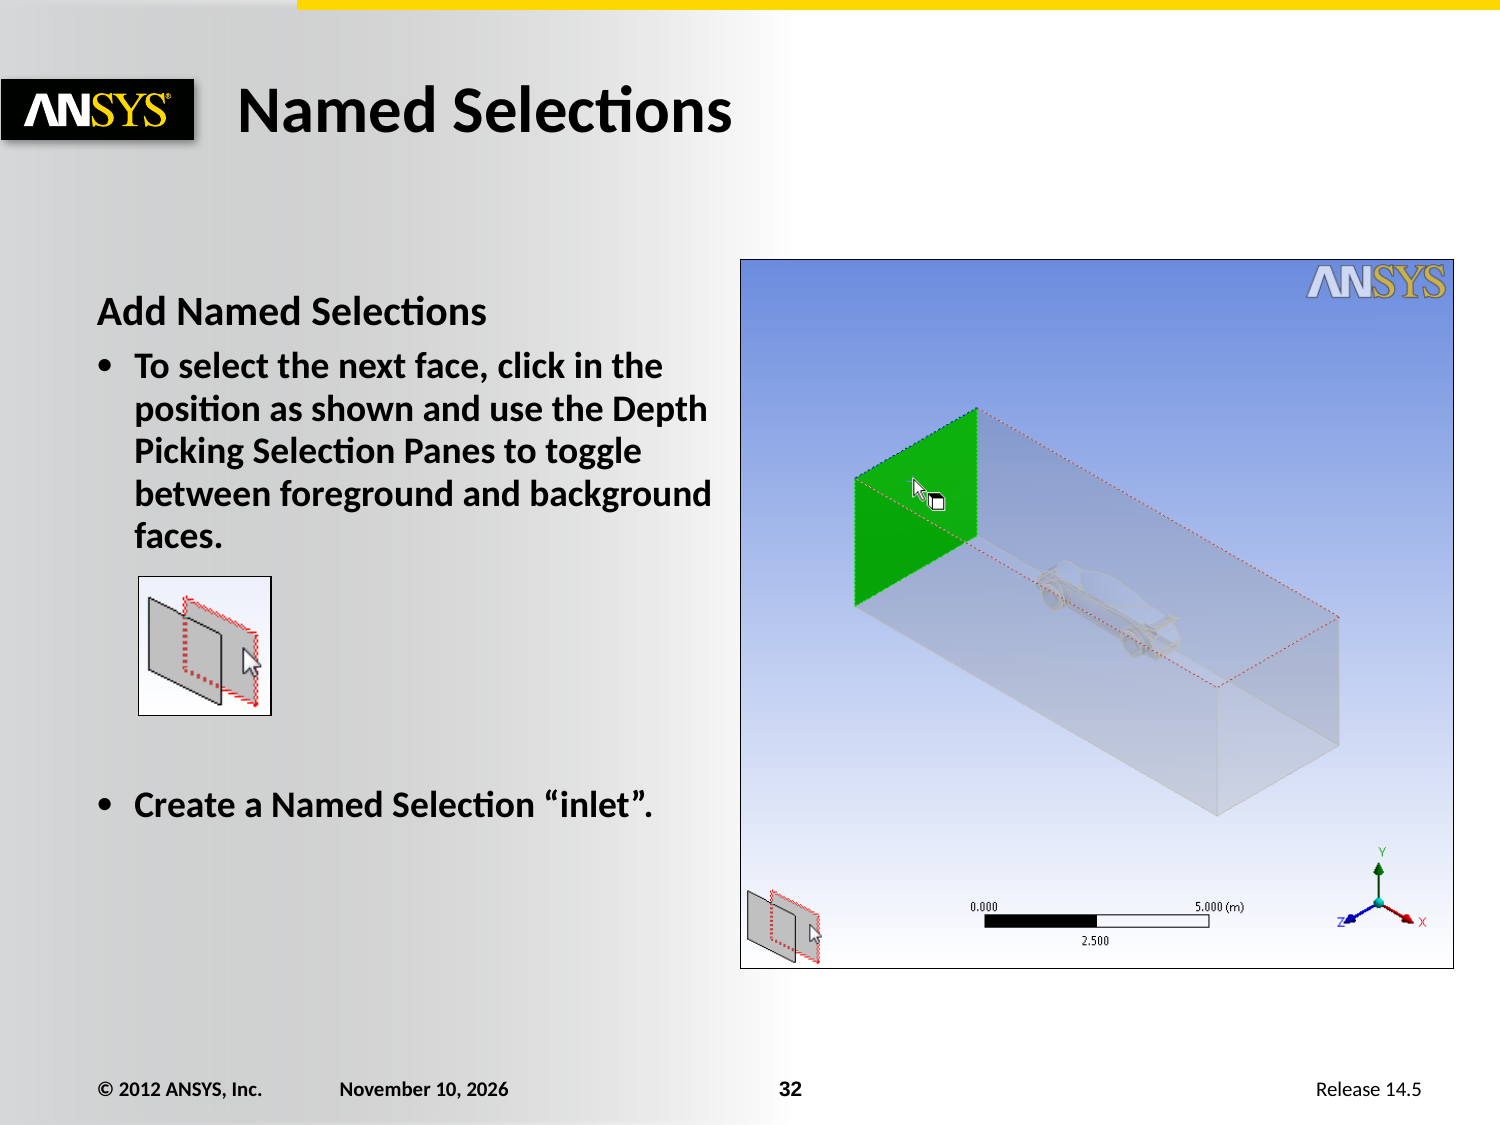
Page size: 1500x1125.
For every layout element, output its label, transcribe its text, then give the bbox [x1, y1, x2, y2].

title Named Selections [237, 74, 1407, 176]
picture [138, 577, 271, 716]
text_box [740, 260, 1453, 968]
list Add Named Selections To select the next face, click in the position as shown and use the Depth Picking Selection Panes to toggle between foreground and background faces. Create a Named Selection “inlet”. [96, 286, 723, 1038]
